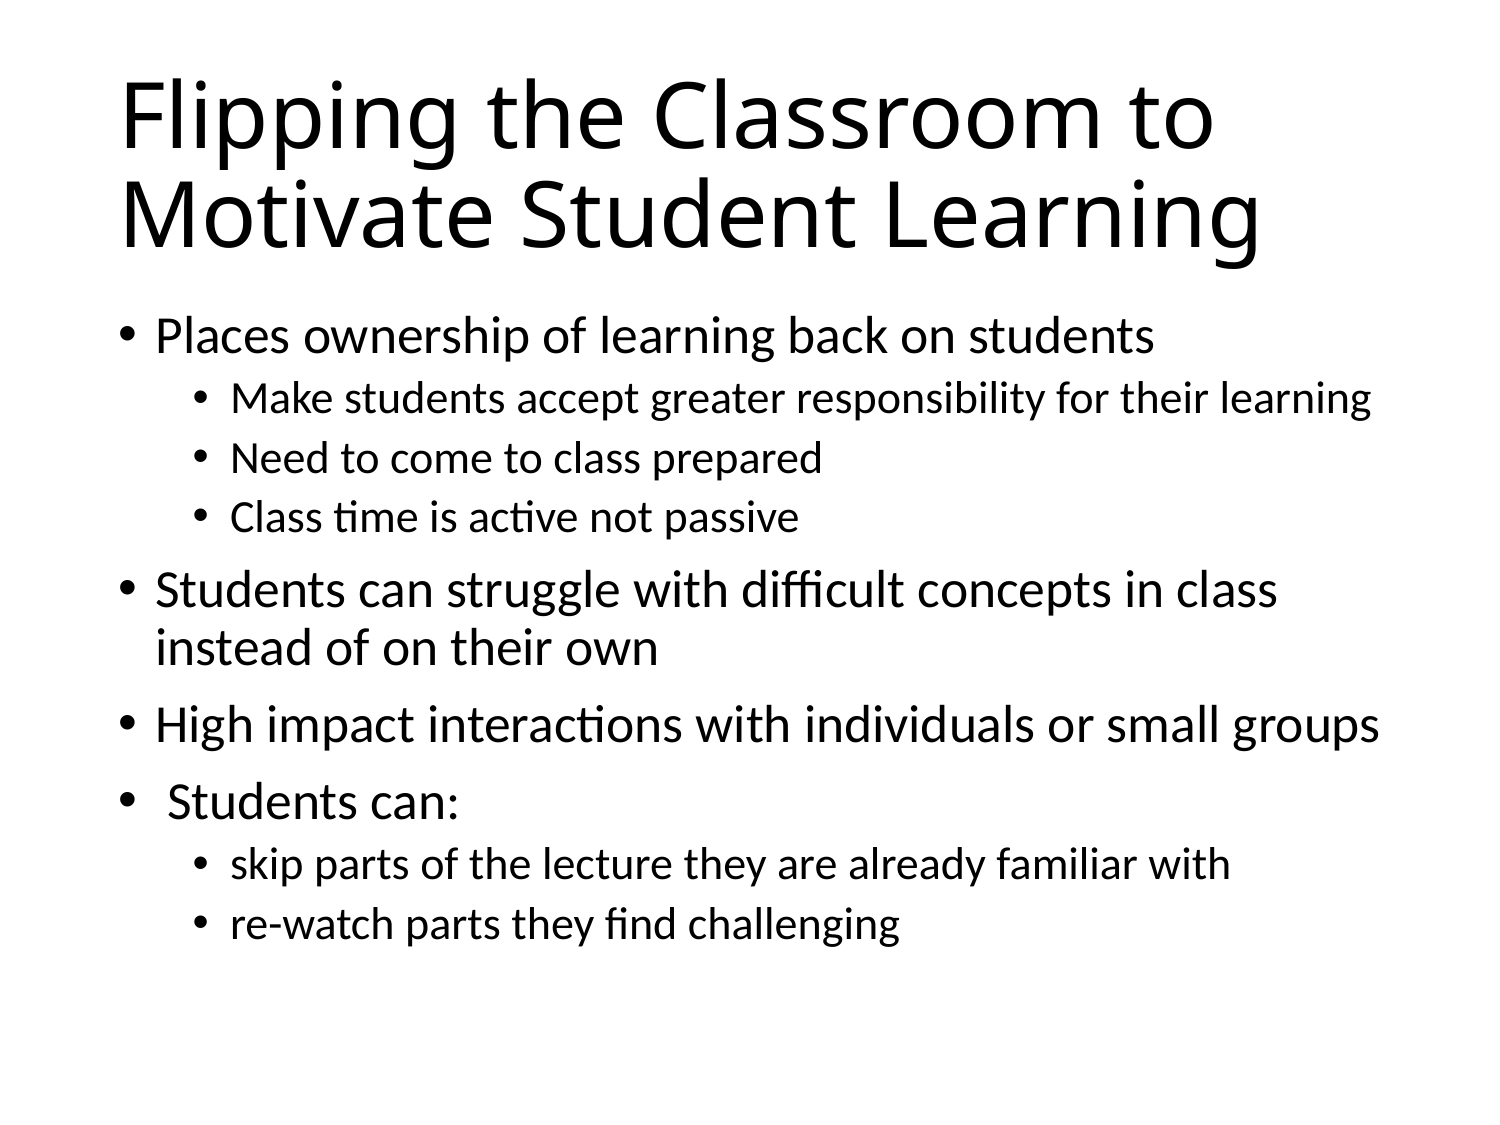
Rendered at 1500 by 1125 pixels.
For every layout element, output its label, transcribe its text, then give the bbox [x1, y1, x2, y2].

title Flipping the Classroom to Motivate Student Learning [103, 59, 1397, 278]
list Places ownership of learning back on students Make students accept greater responsibility for their learning Need to come to class prepared Class time is active not passive Students can struggle with difficult concepts in class instead of on their own High impact interactions with individuals or small groups Students can: skip parts of the lecture they are already familiar with re-watch parts they find challenging [103, 299, 1397, 1014]
